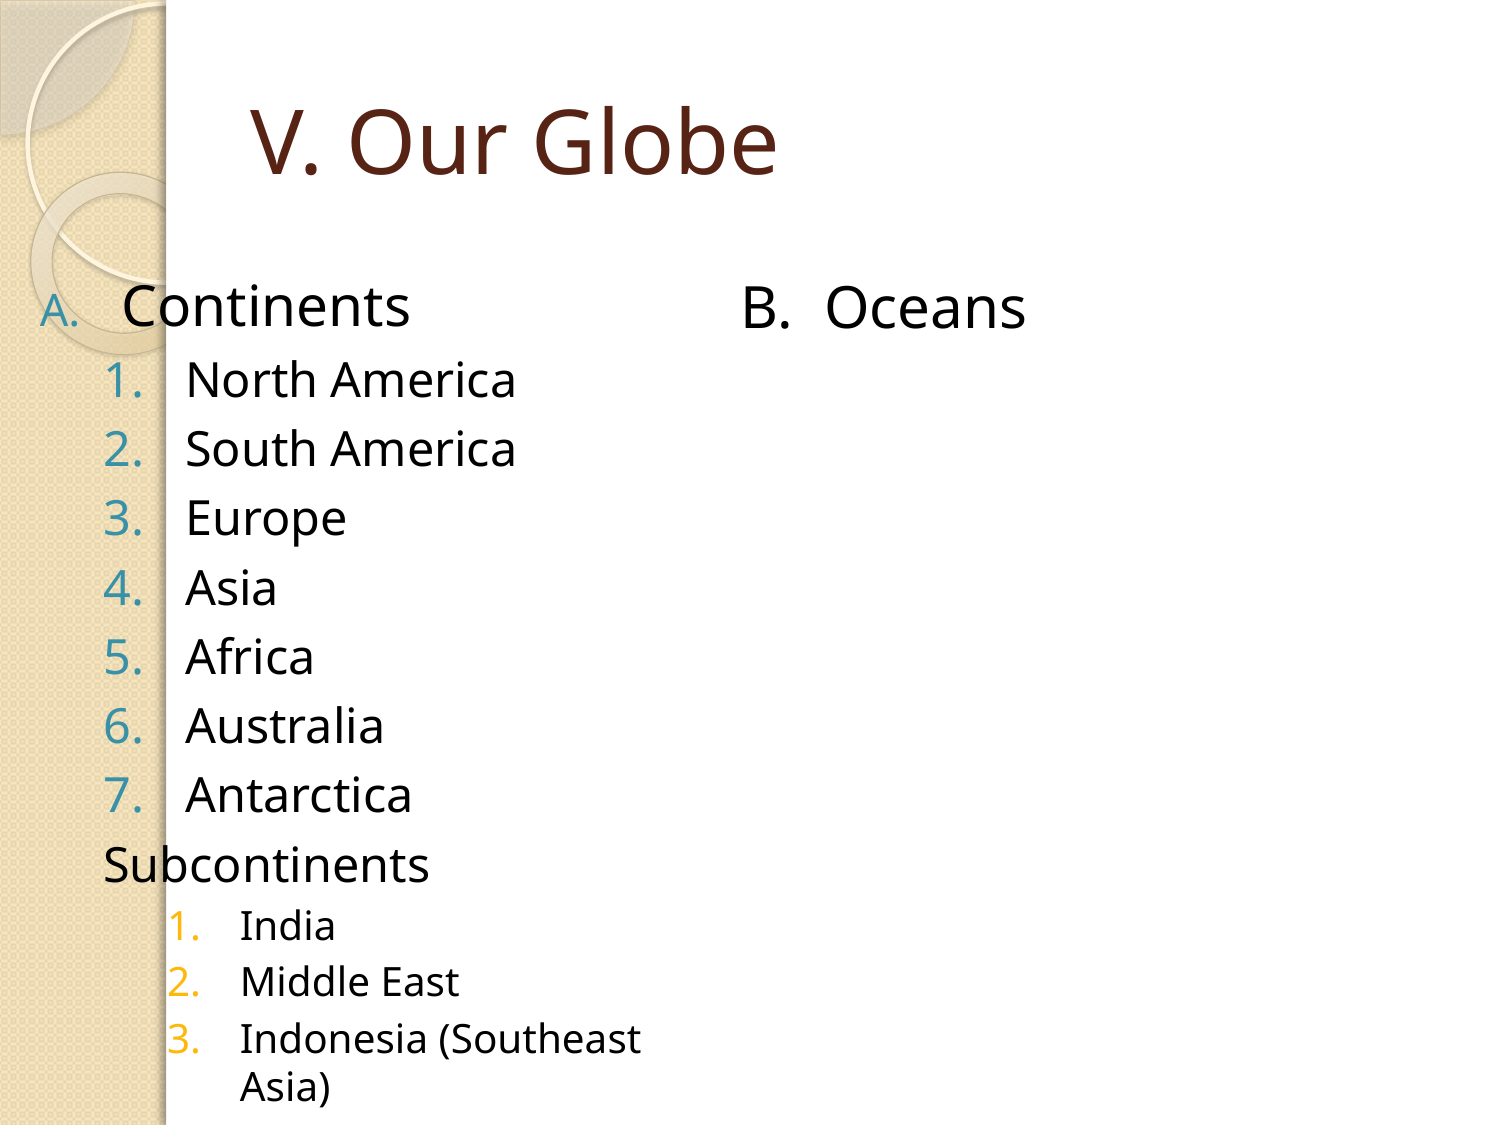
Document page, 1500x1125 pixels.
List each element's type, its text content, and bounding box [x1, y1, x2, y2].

title V. Our Globe [235, 45, 1466, 233]
list Continents North America South America Europe Asia Africa Australia Antarctica Subcontinents India Middle East Indonesia (Southeast Asia) [24, 262, 724, 1125]
text_box Oceans [724, 262, 1400, 1125]
text_box [99, 877, 550, 1041]
